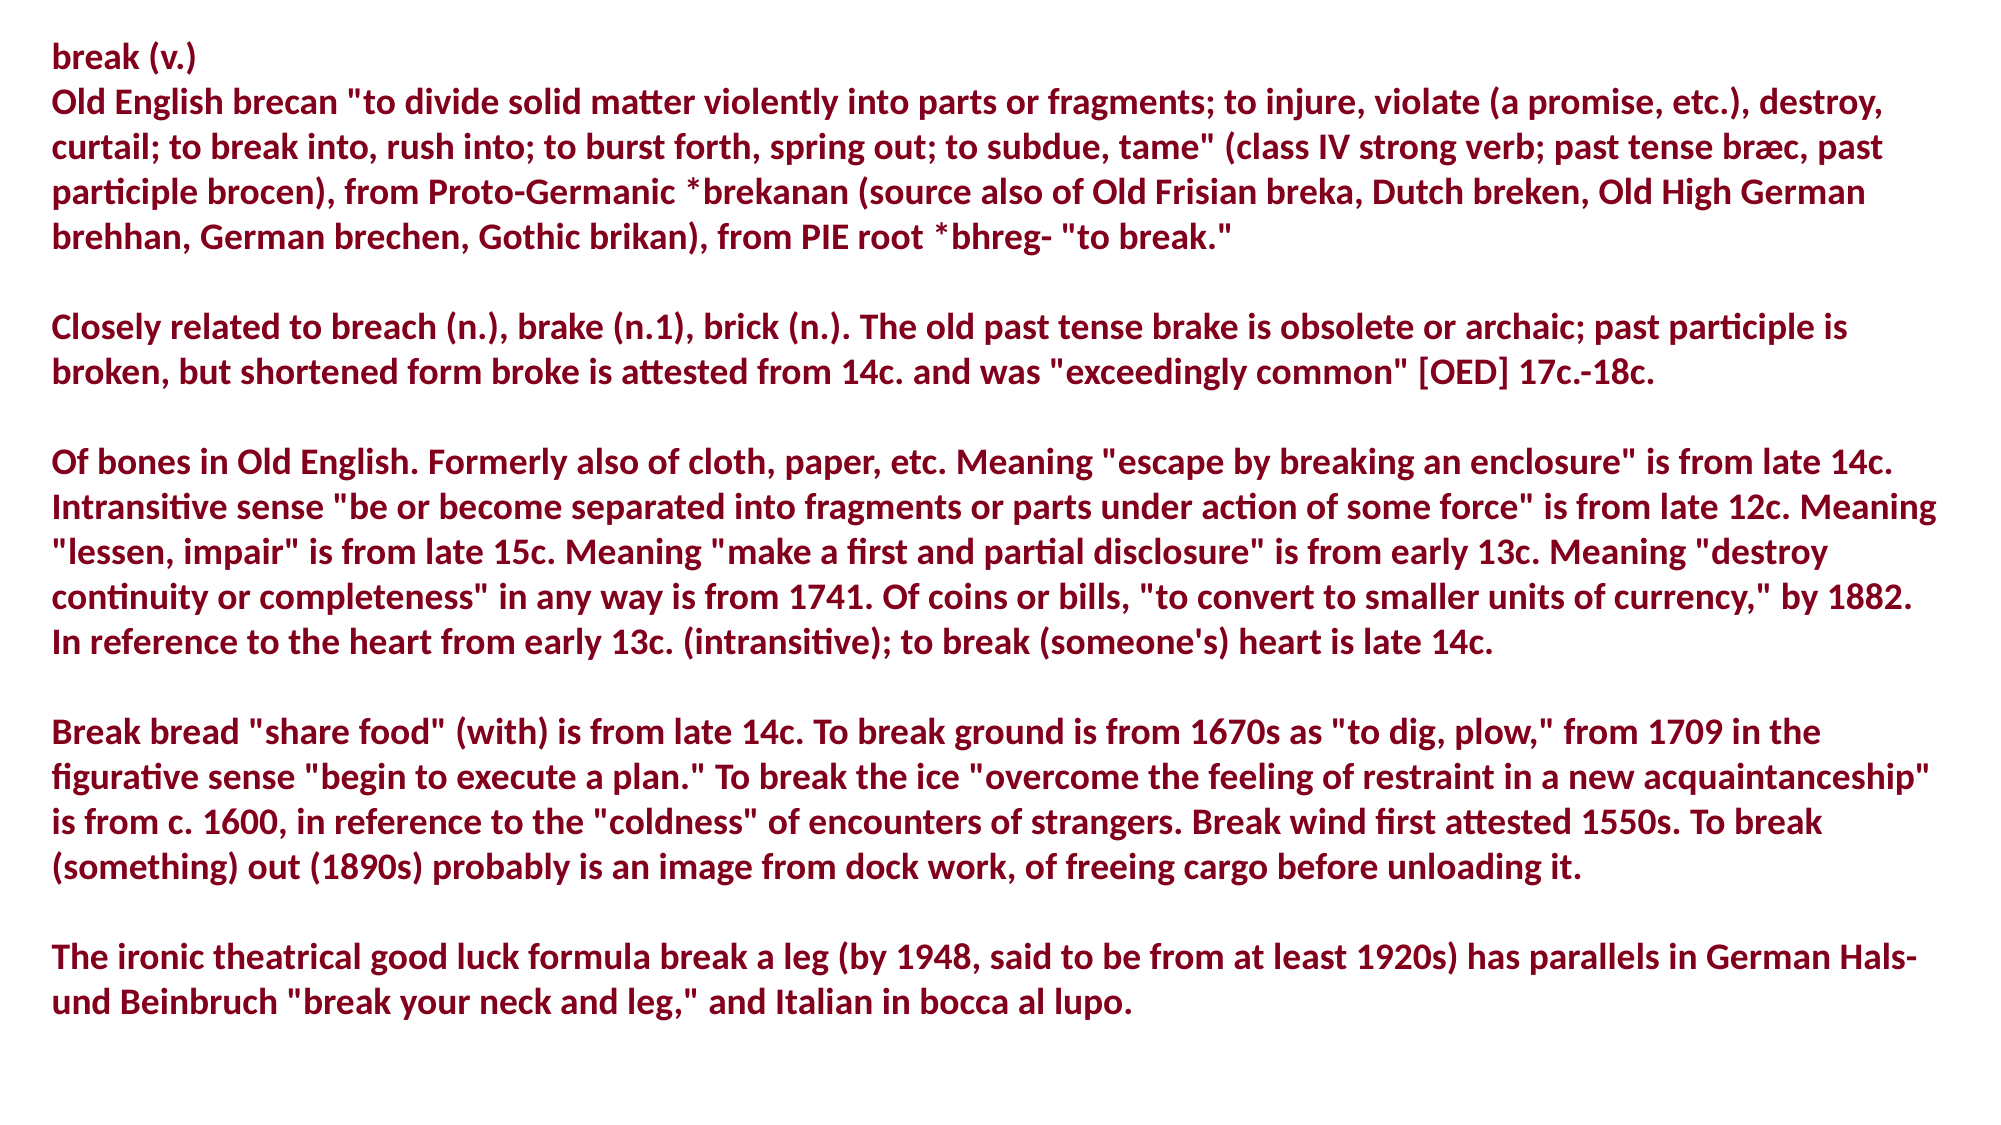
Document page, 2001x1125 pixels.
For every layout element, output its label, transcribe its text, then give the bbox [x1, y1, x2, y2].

text_box break (v.) Old English brecan "to divide solid matter violently into parts or fragments; to injure, violate (a promise, etc.), destroy, curtail; to break into, rush into; to burst forth, spring out; to subdue, tame" (class IV strong verb; past tense bræc, past participle brocen), from Proto-Germanic *brekanan (source also of Old Frisian breka, Dutch breken, Old High German brehhan, German brechen, Gothic brikan), from PIE root *bhreg- "to break." Closely related to breach (n.), brake (n.1), brick (n.). The old past tense brake is obsolete or archaic; past participle is broken, but shortened form broke is attested from 14c. and was "exceedingly common" [OED] 17c.-18c. Of bones in Old English. Formerly also of cloth, paper, etc. Meaning "escape by breaking an enclosure" is from late 14c. Intransitive sense "be or become separated into fragments or parts under action of some force" is from late 12c. Meaning "lessen, impair" is from late 15c. Meaning "make a first and partial disclosure" is from early 13c. Meaning "destroy continuity or completeness" in any way is from 1741. Of coins or bills, "to convert to smaller units of currency," by 1882. In reference to the heart from early 13c. (intransitive); to break (someone's) heart is late 14c. Break bread "share food" (with) is from late 14c. To break ground is from 1670s as "to dig, plow," from 1709 in the figurative sense "begin to execute a plan." To break the ice "overcome the feeling of restraint in a new acquaintanceship" is from c. 1600, in reference to the "coldness" of encounters of strangers. Break wind first attested 1550s. To break (something) out (1890s) probably is an image from dock work, of freeing cargo before unloading it. The ironic theatrical good luck formula break a leg (by 1948, said to be from at least 1920s) has parallels in German Hals- und Beinbruch "break your neck and leg," and Italian in bocca al lupo. [36, 24, 1963, 1030]
